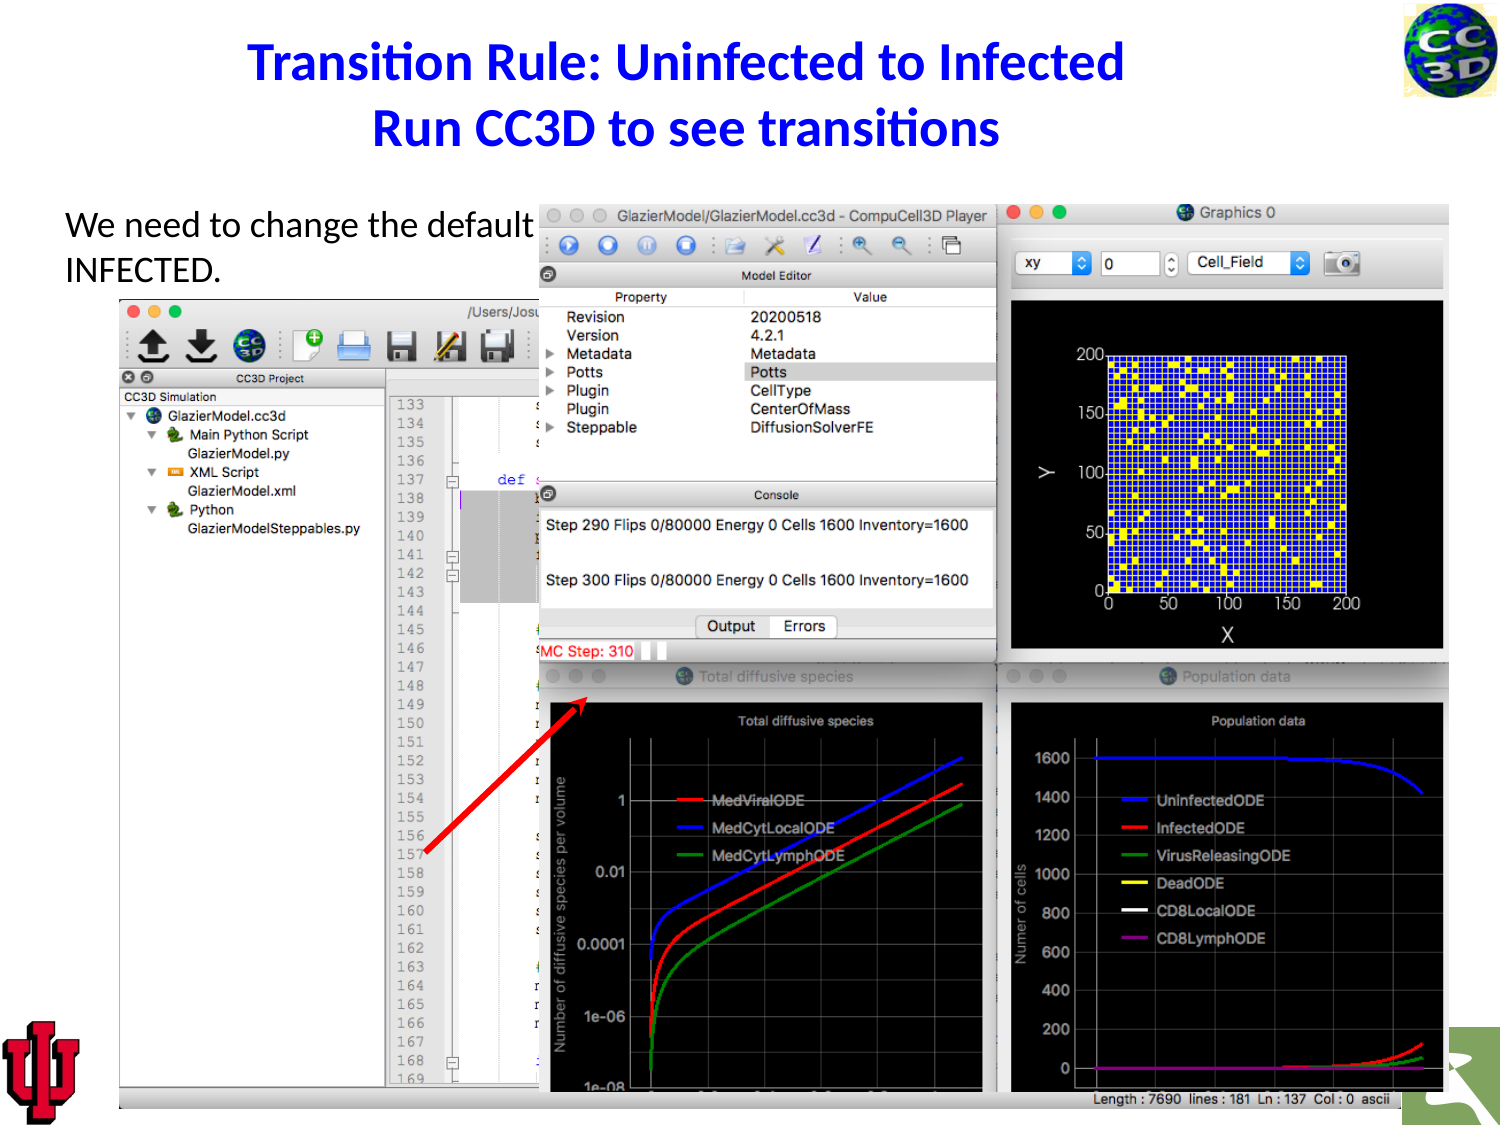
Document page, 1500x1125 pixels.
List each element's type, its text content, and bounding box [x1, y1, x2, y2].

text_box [424, 696, 588, 853]
picture [0, 1020, 80, 1125]
picture [1402, 0, 1500, 102]
picture [119, 203, 1500, 1125]
text_box We need to change the default snippet to change the cell type of the individual cell to INFECTED. [49, 192, 1475, 1023]
title Transition Rule: Uninfected to Infected Run CC3D to see transitions [0, 16, 1375, 166]
